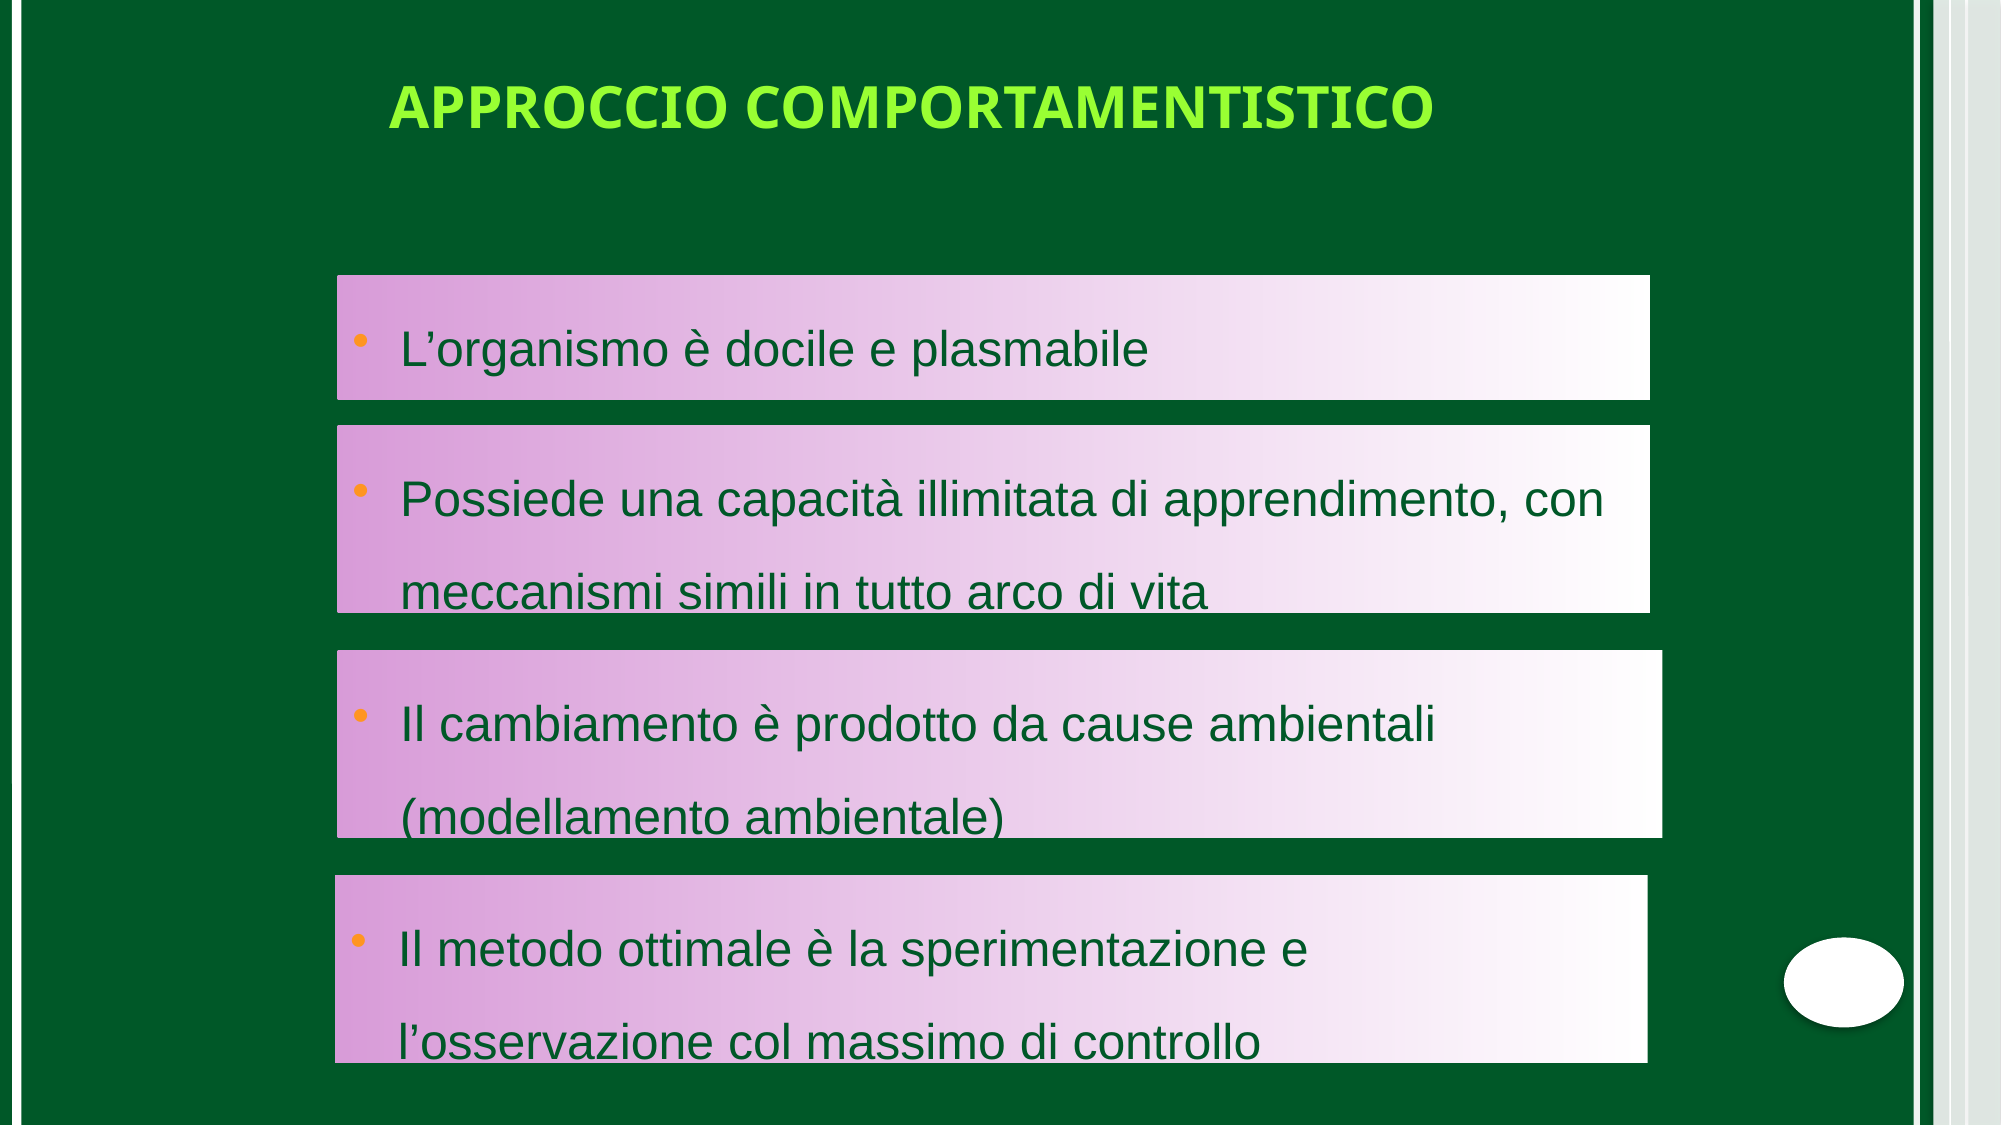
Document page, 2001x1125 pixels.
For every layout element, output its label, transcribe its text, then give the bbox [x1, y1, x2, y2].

text_box Possiede una capacità illimitata di apprendimento, con meccanismi simili in tutto arco di vita [337, 425, 1650, 613]
text_box Il cambiamento è prodotto da cause ambientali (modellamento ambientale) [337, 650, 1663, 838]
text_box L’organismo è docile e plasmabile [337, 275, 1650, 400]
text_box Il metodo ottimale è la sperimentazione e l’osservazione col massimo di controllo [335, 875, 1648, 1063]
title Approccio comportamentistico [375, 0, 1650, 148]
